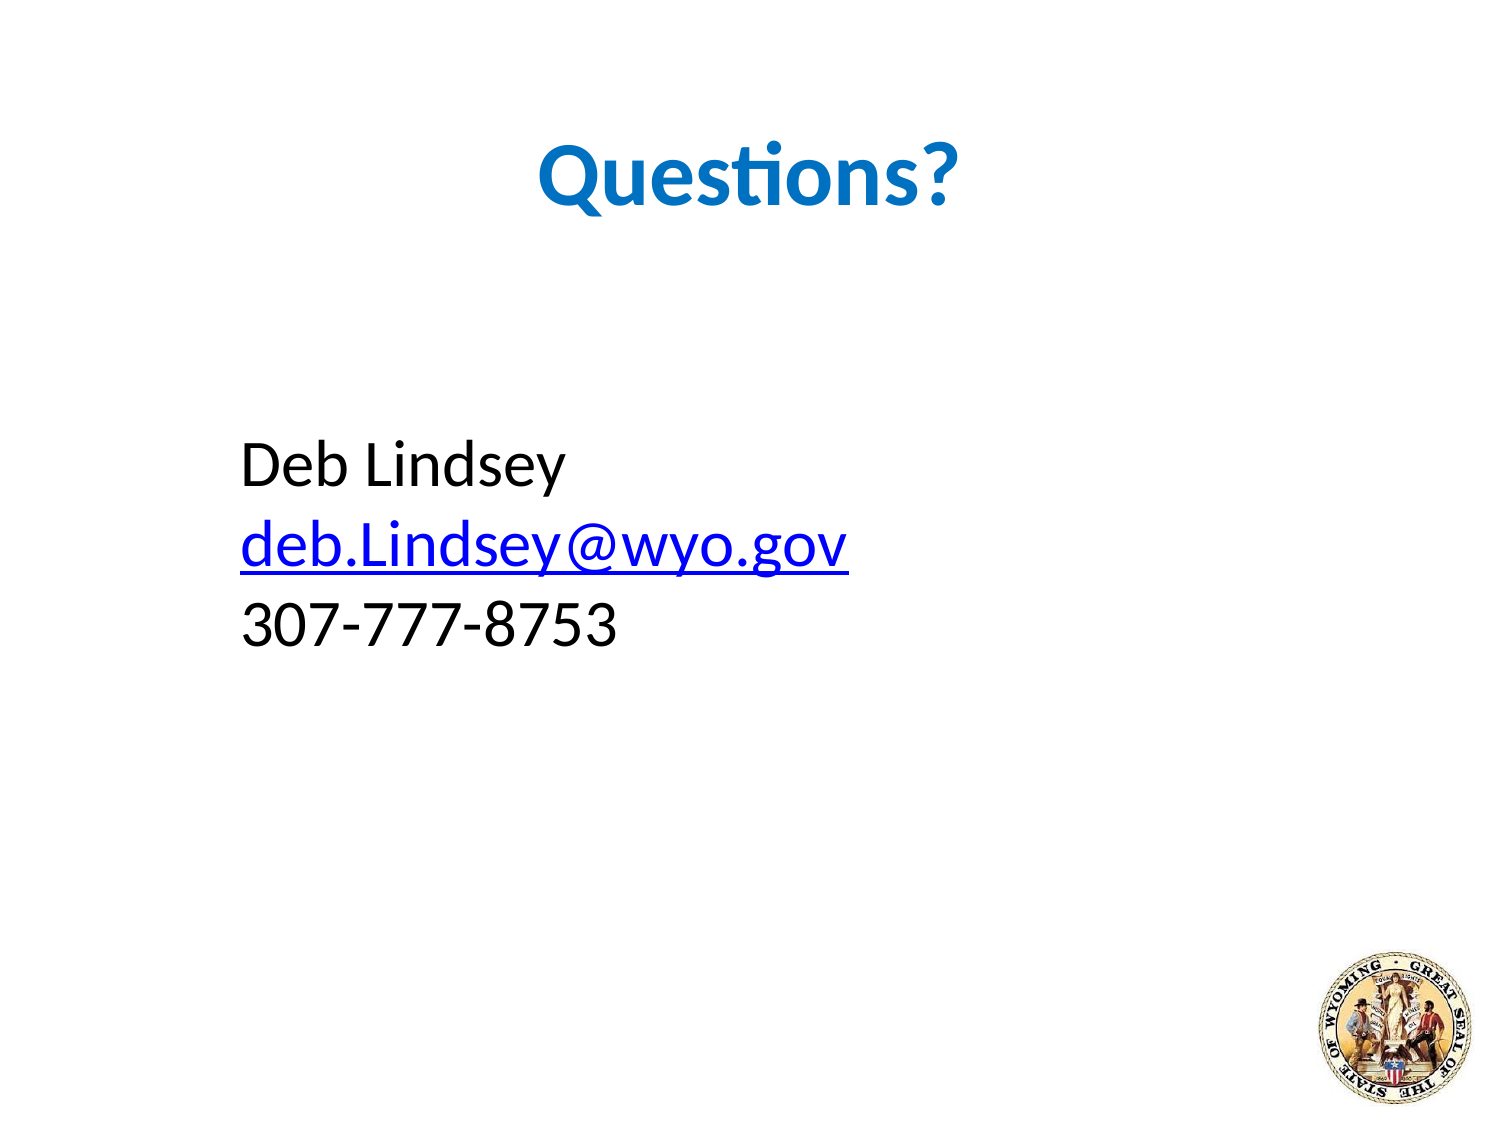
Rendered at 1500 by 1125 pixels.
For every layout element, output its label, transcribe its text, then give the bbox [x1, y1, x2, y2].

text_box Deb Lindsey deb.Lindsey@wyo.gov 307-777-8753 [224, 412, 1500, 1125]
picture [1317, 949, 1476, 1108]
text_box Questions? [74, 75, 1425, 263]
